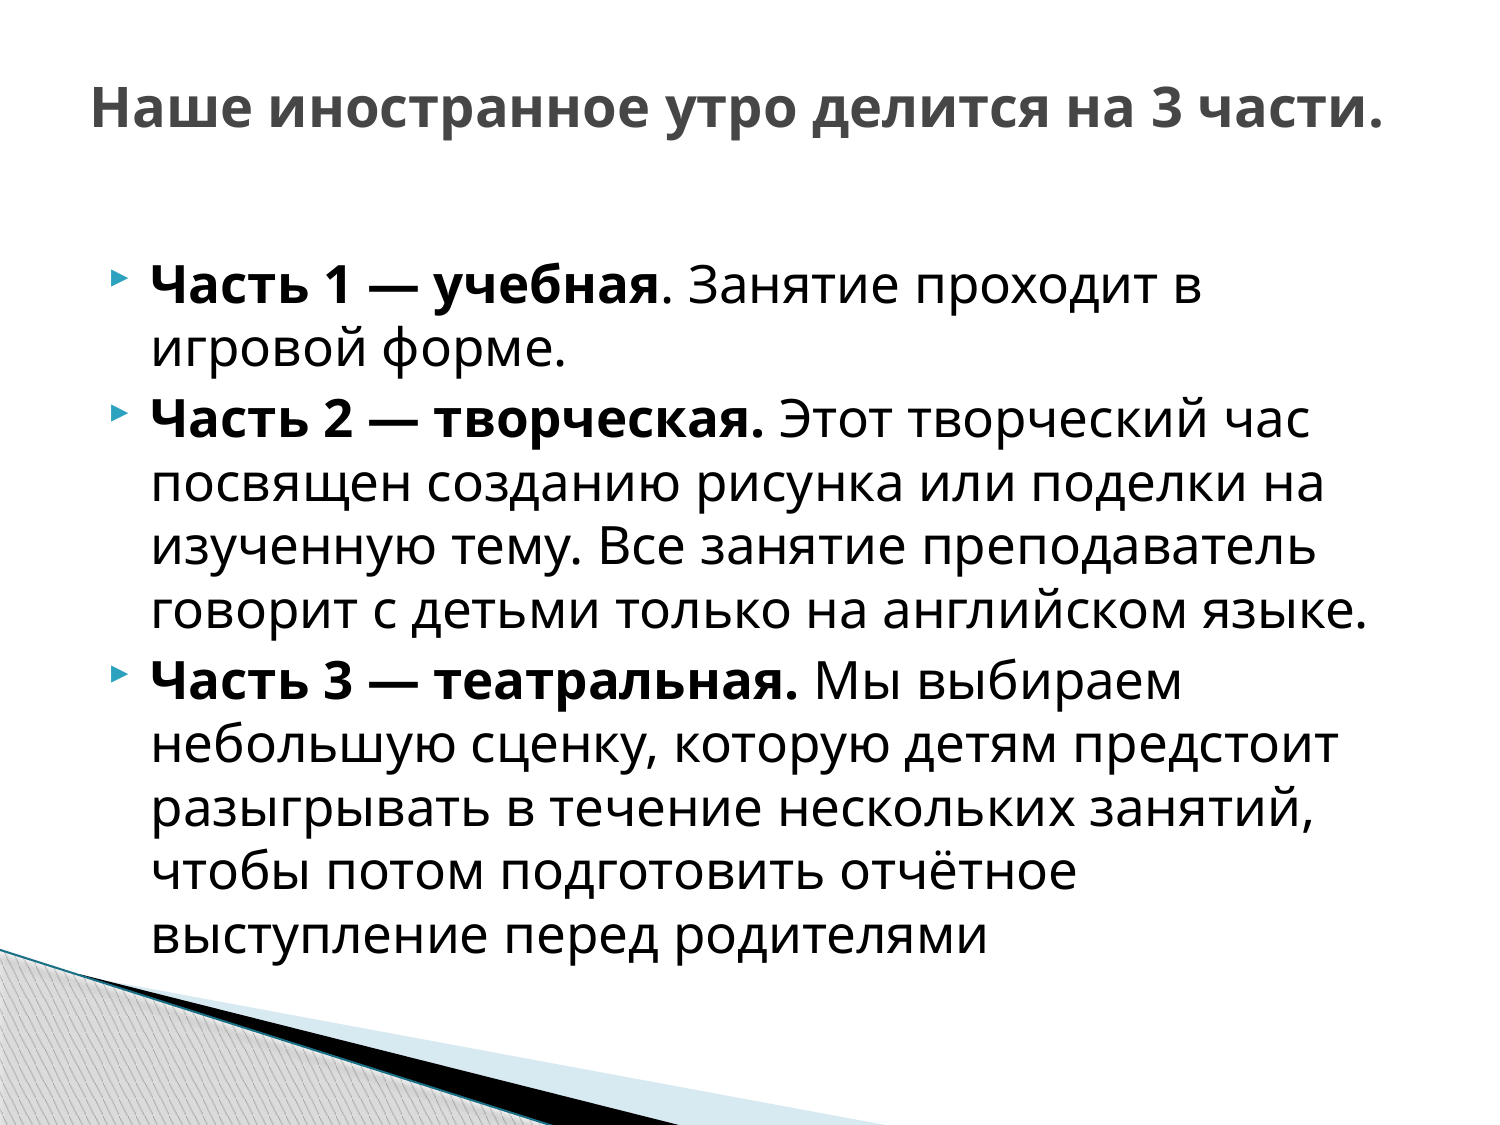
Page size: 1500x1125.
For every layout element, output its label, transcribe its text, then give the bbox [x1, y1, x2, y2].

title Наше иностранное утро делится на 3 части. [75, 45, 1425, 233]
list Часть 1 — учебная. Занятие проходит в игровой форме. Часть 2 — творческая. Этот творческий час посвящен созданию рисунка или поделки на изученную тему. Все занятие преподаватель говорит с детьми только на английском языке. Часть 3 — театральная. Мы выбираем небольшую сценку, которую детям предстоит разыгрывать в течение нескольких занятий, чтобы потом подготовить отчётное выступление перед родителями [75, 243, 1425, 986]
